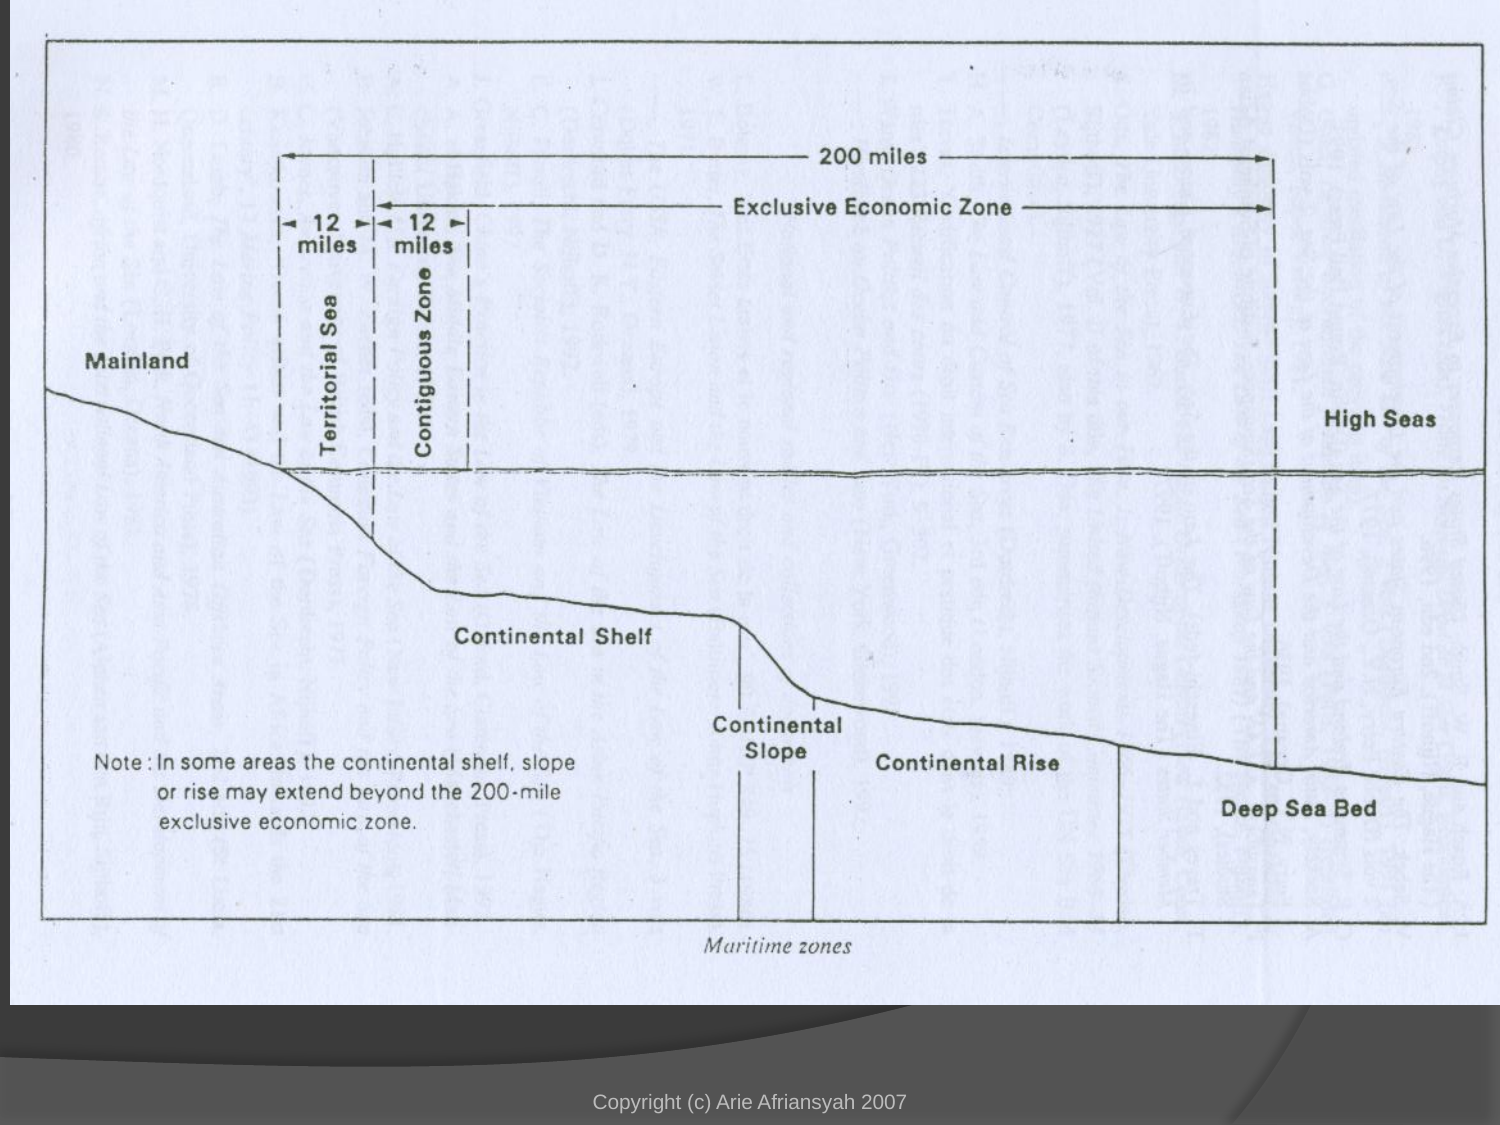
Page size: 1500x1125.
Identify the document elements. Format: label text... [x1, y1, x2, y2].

footer Copyright (c) Arie Afriansyah 2007 [512, 1053, 988, 1114]
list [10, 0, 1500, 1006]
